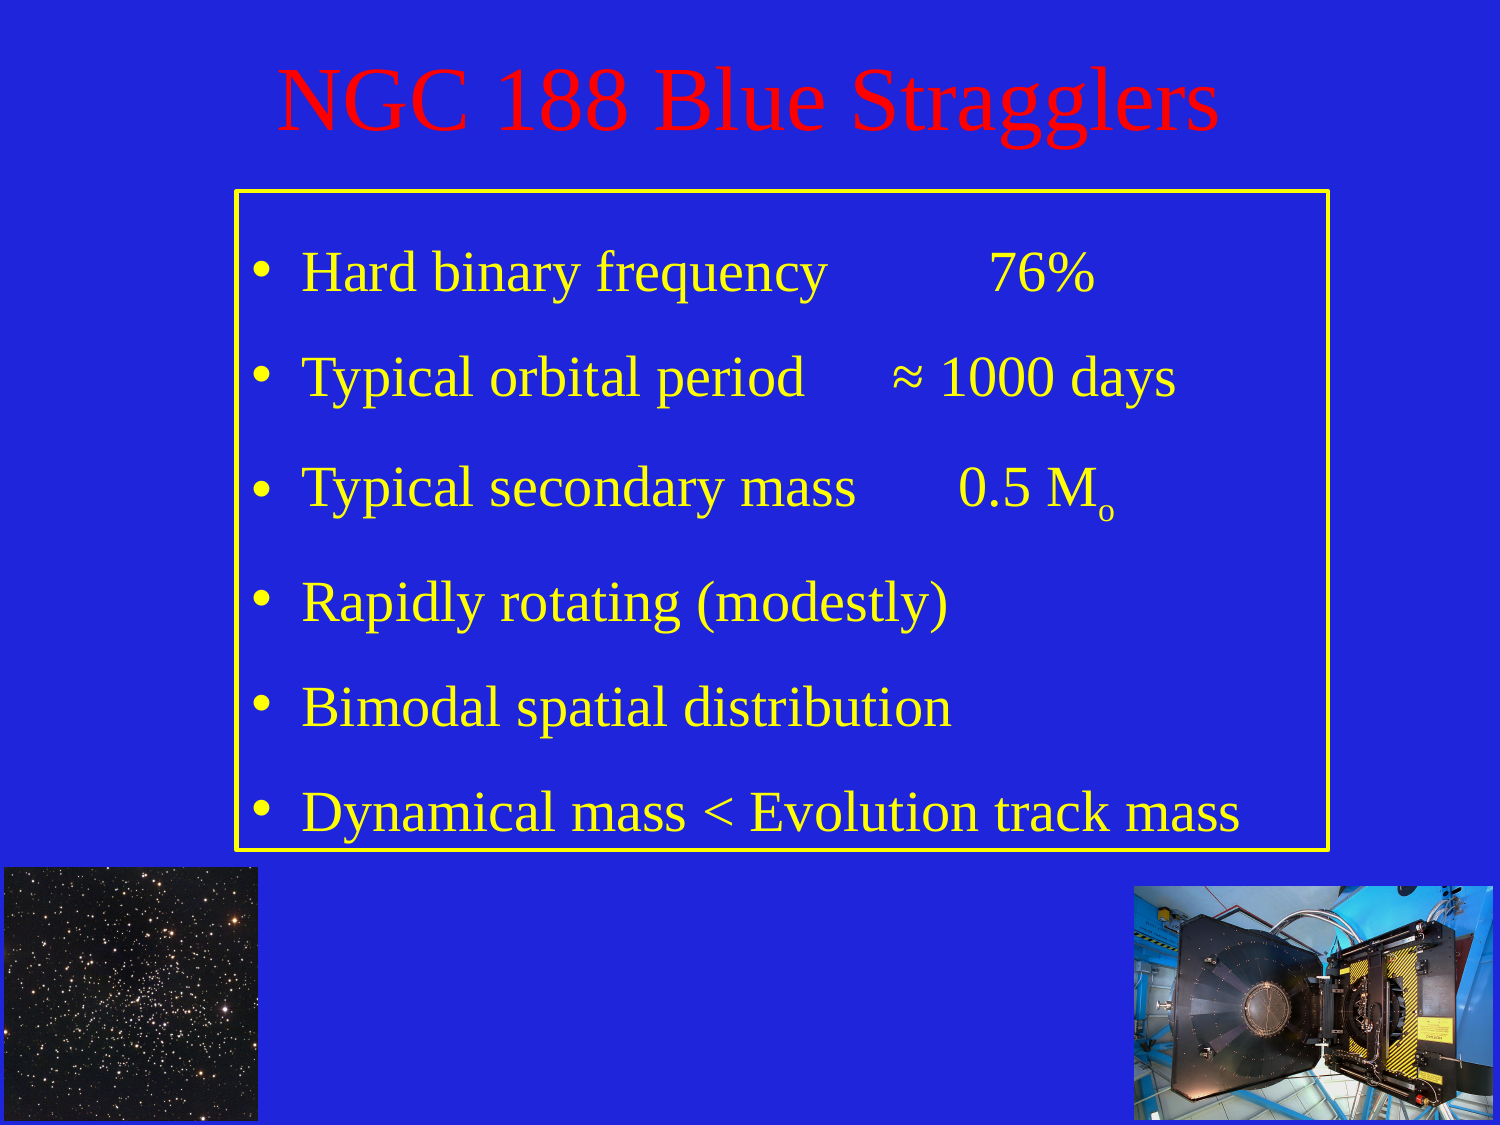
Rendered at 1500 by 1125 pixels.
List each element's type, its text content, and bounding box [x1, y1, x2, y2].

picture [4, 866, 258, 1121]
text_box NGC 188 Blue Stragglers [0, 0, 1500, 188]
picture [1134, 886, 1493, 1120]
text_box Hard binary frequency 76% Typical orbital period ≈ 1000 days Typical secondary mass 0.5 Mo Rapidly rotating (modestly) Bimodal spatial distribution Dynamical mass < Evolution track mass [236, 191, 1328, 850]
